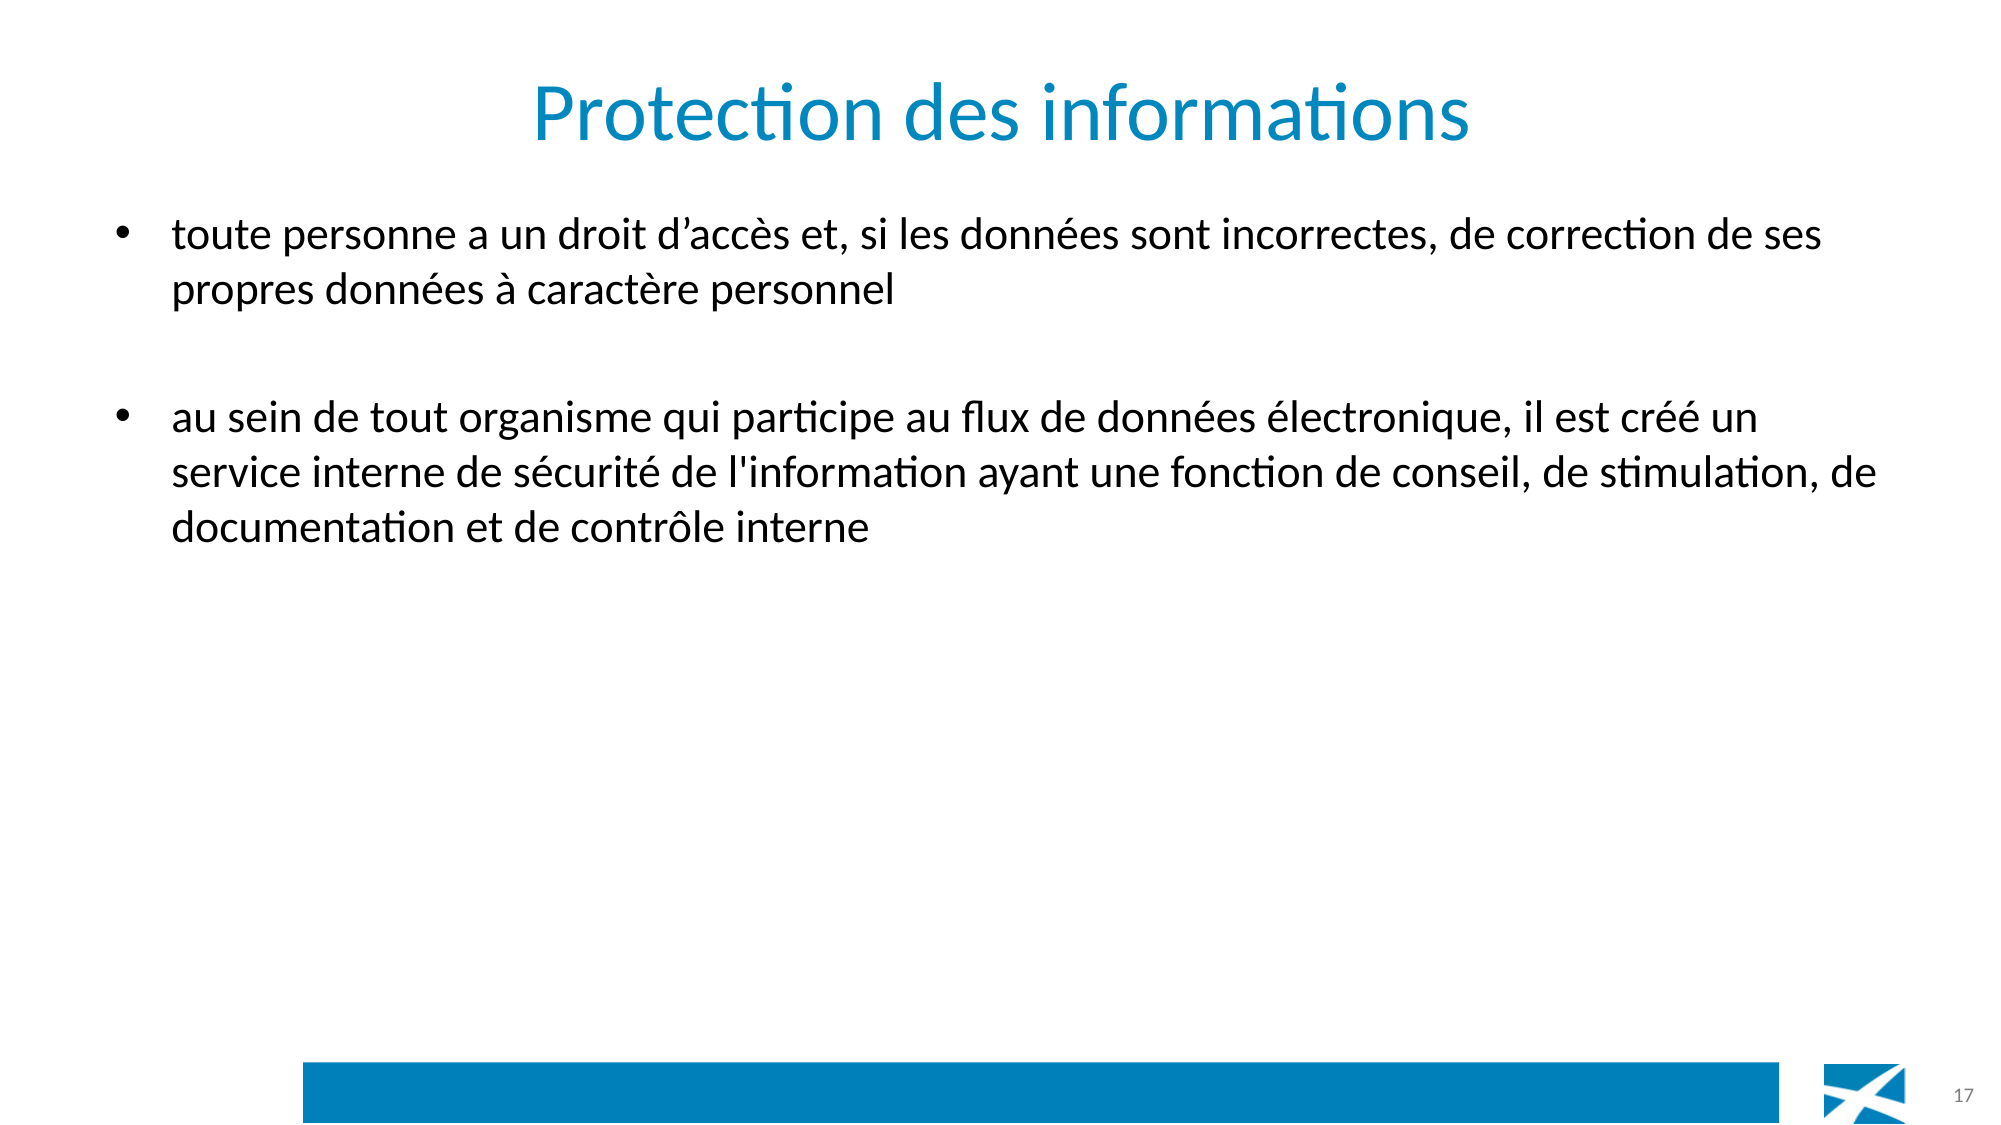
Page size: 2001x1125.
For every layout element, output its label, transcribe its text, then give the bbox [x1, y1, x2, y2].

list toute personne a un droit d’accès et, si les données sont incorrectes, de correction de ses propres données à caractère personnel au sein de tout organisme qui participe au flux de données électronique, il est créé un service interne de sécurité de l'information ayant une fonction de conseil, de stimulation, de documentation et de contrôle interne [99, 196, 1900, 1035]
slide_number 17 [1824, 1064, 1990, 1125]
title Protection des informations [102, 30, 1903, 183]
